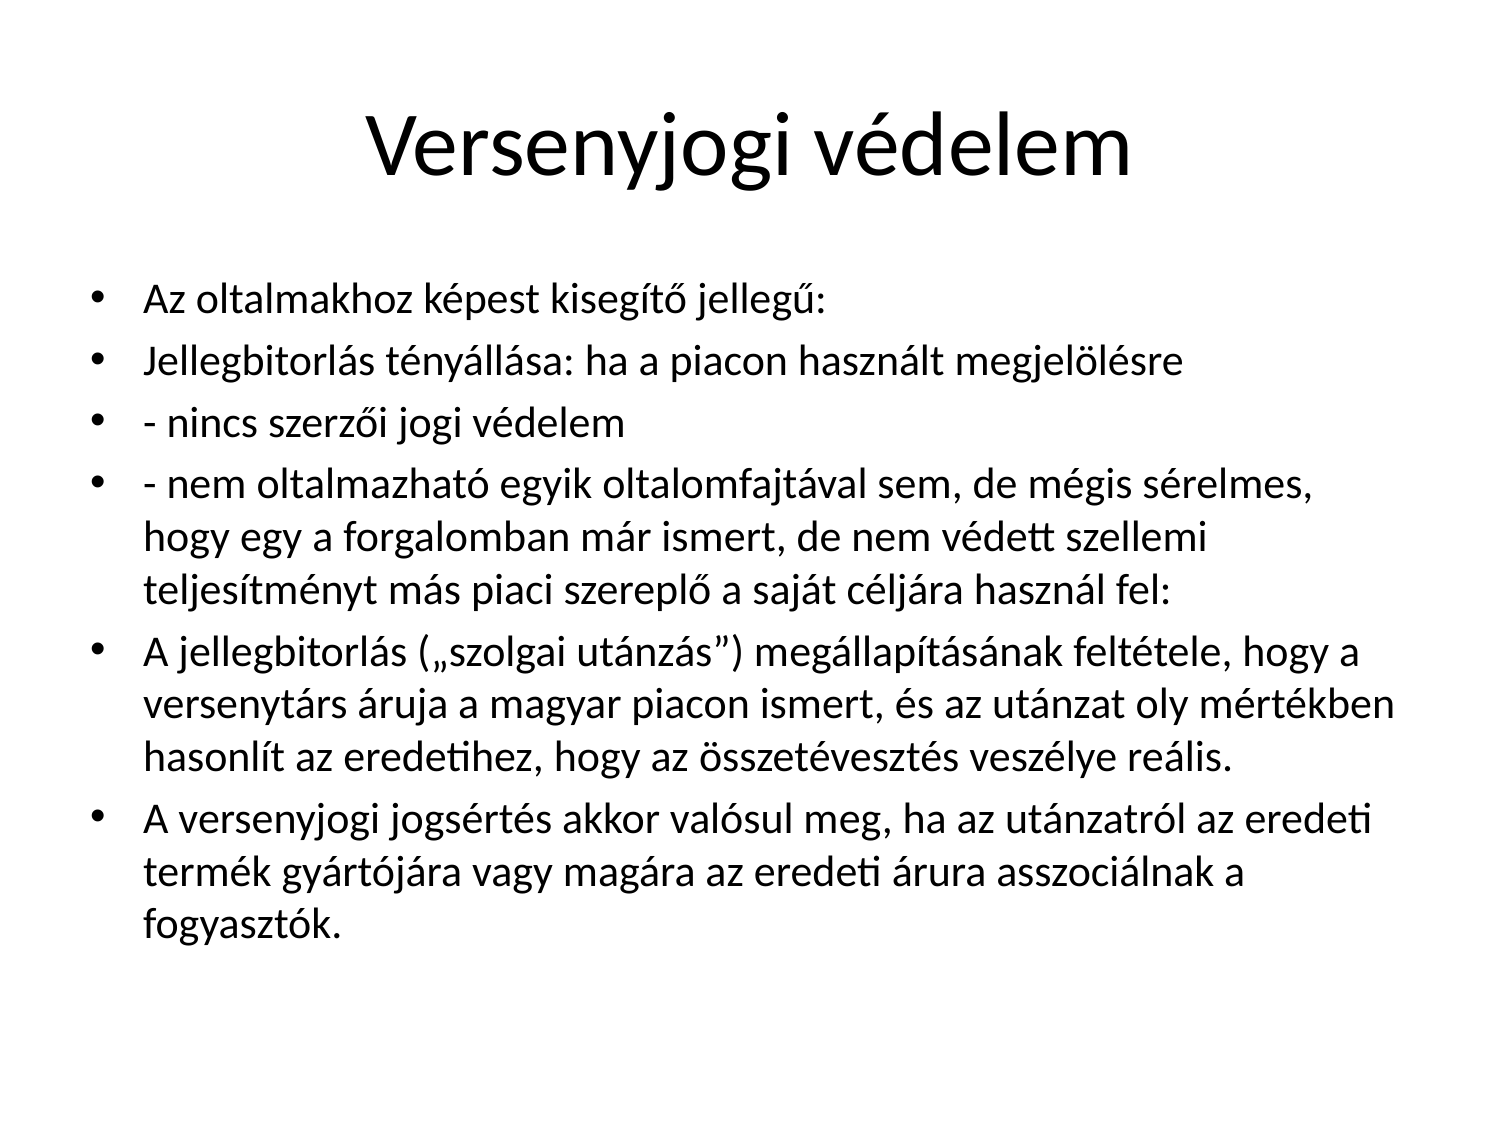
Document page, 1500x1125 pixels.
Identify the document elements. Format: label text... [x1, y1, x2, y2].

list Az oltalmakhoz képest kisegítő jellegű: Jellegbitorlás tényállása: ha a piacon használt megjelölésre - nincs szerzői jogi védelem - nem oltalmazható egyik oltalomfajtával sem, de mégis sérelmes, hogy egy a forgalomban már ismert, de nem védett szellemi teljesítményt más piaci szereplő a saját céljára használ fel: A jellegbitorlás („szolgai utánzás”) megállapításának feltétele, hogy a versenytárs áruja a magyar piacon ismert, és az utánzat oly mértékben hasonlít az eredetihez, hogy az összetévesztés veszélye reális. A versenyjogi jogsértés akkor valósul meg, ha az utánzatról az eredeti termék gyártójára vagy magára az eredeti árura asszociálnak a fogyasztók. [75, 262, 1425, 1005]
title Versenyjogi védelem [75, 45, 1425, 233]
